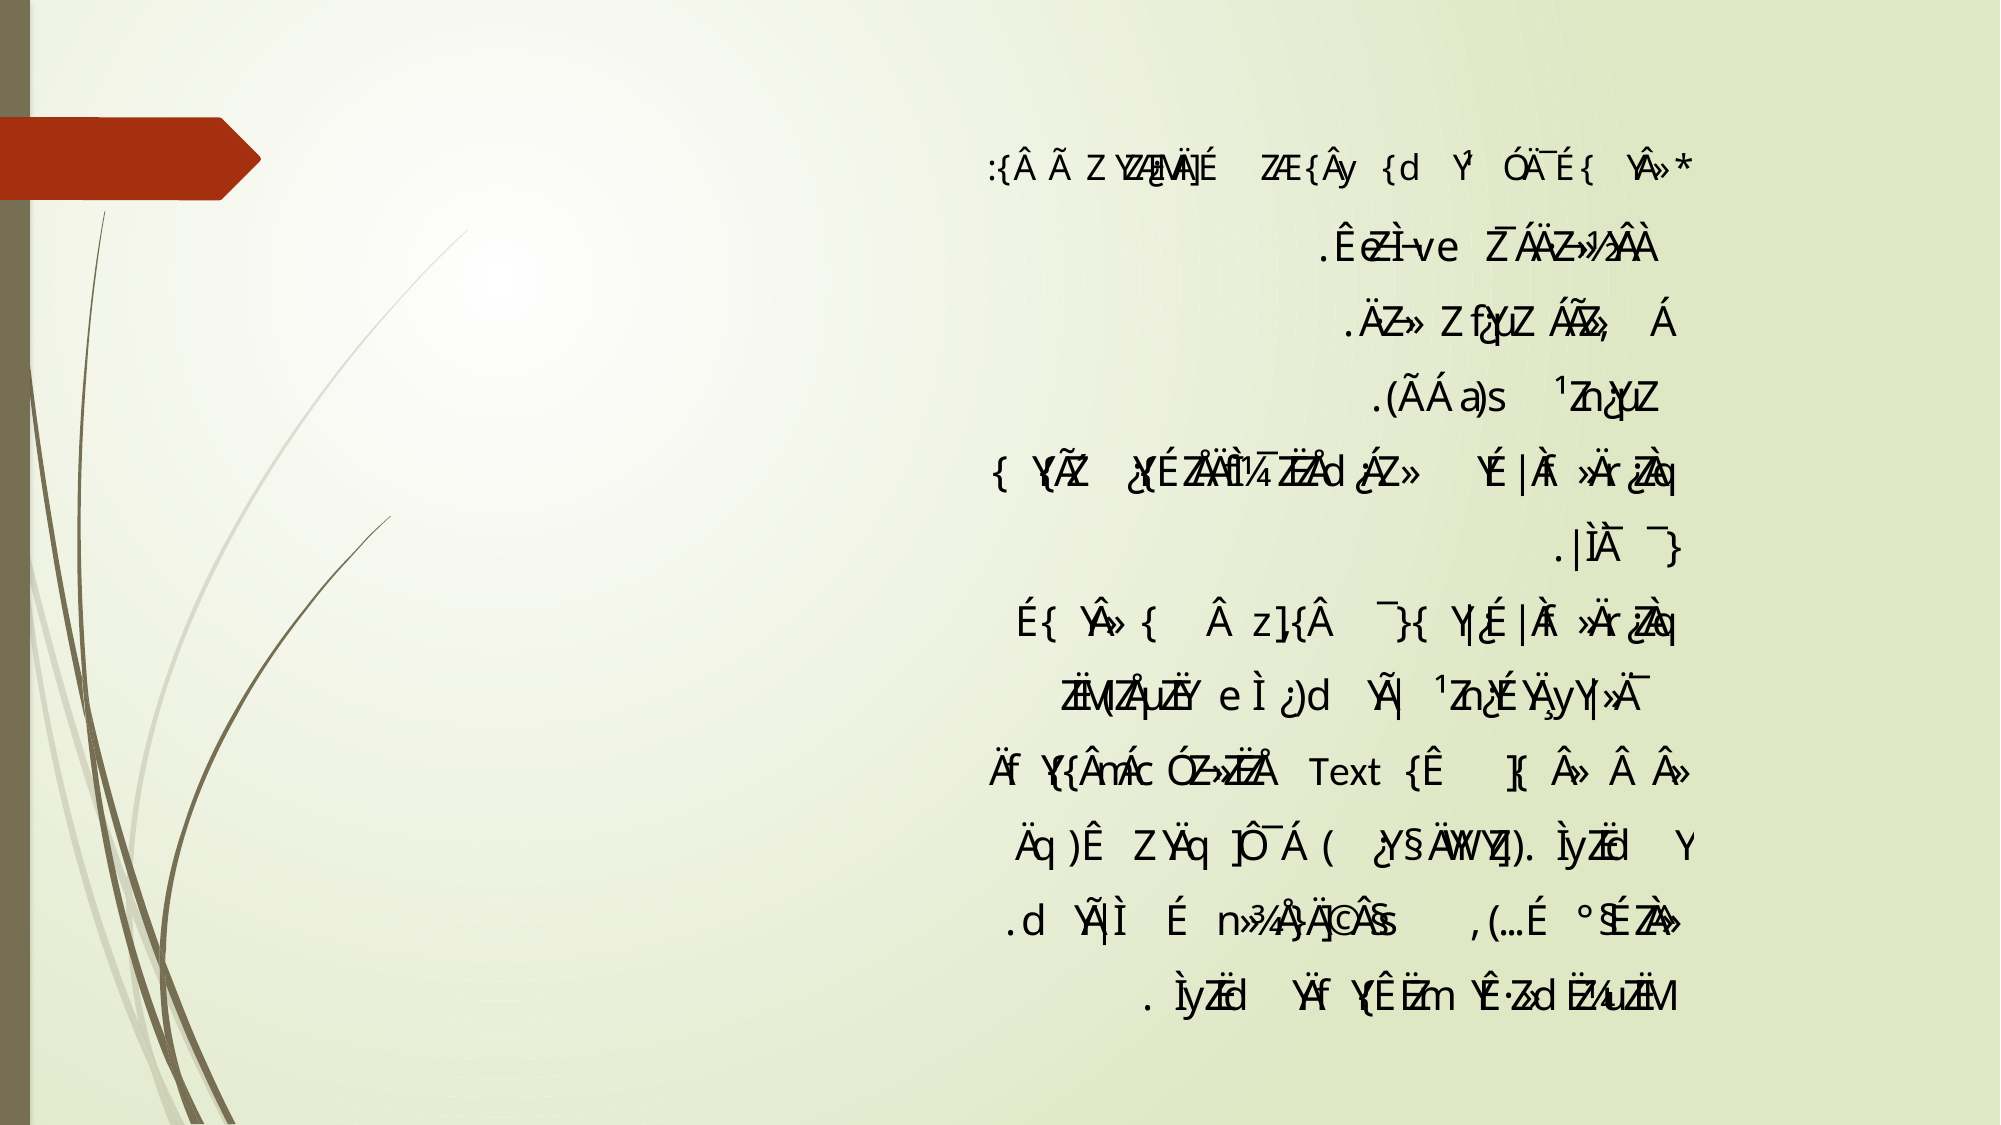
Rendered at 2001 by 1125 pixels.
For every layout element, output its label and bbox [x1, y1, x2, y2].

text_box [969, 136, 1695, 1125]
